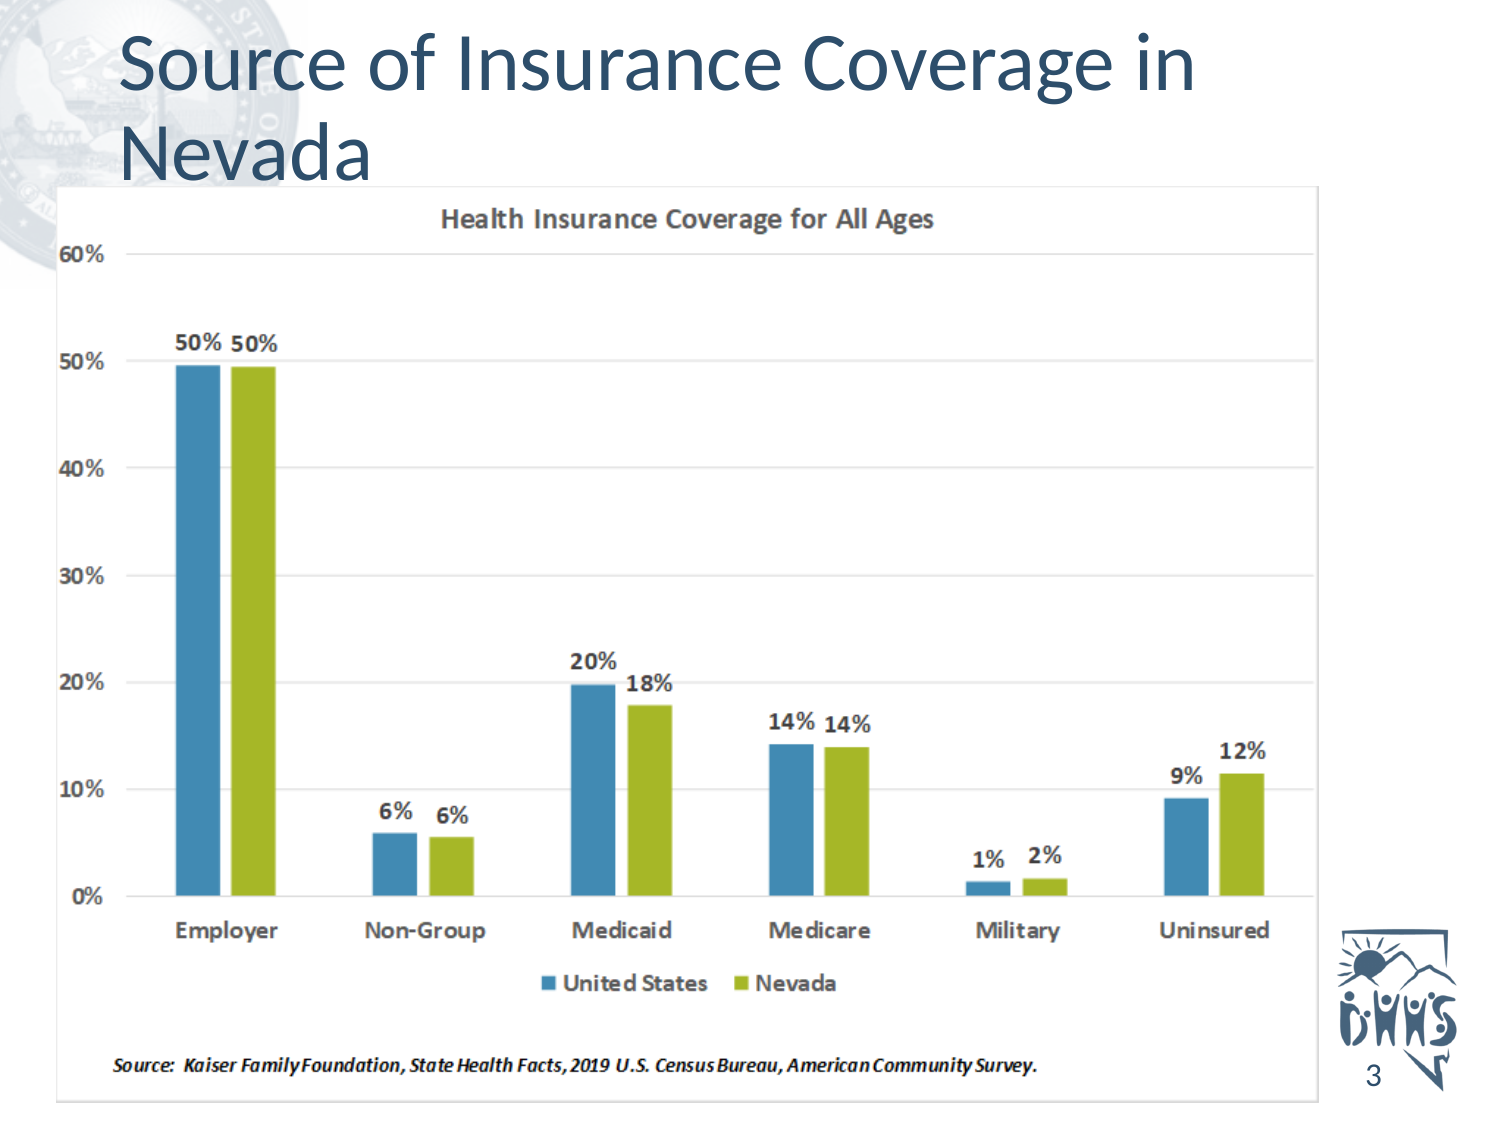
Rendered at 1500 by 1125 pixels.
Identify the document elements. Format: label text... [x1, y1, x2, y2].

title Source of Insurance Coverage in Nevada [103, 0, 1397, 218]
picture [56, 186, 1319, 1103]
slide_number 3 [1319, 1042, 1397, 1103]
picture [1335, 928, 1461, 1098]
